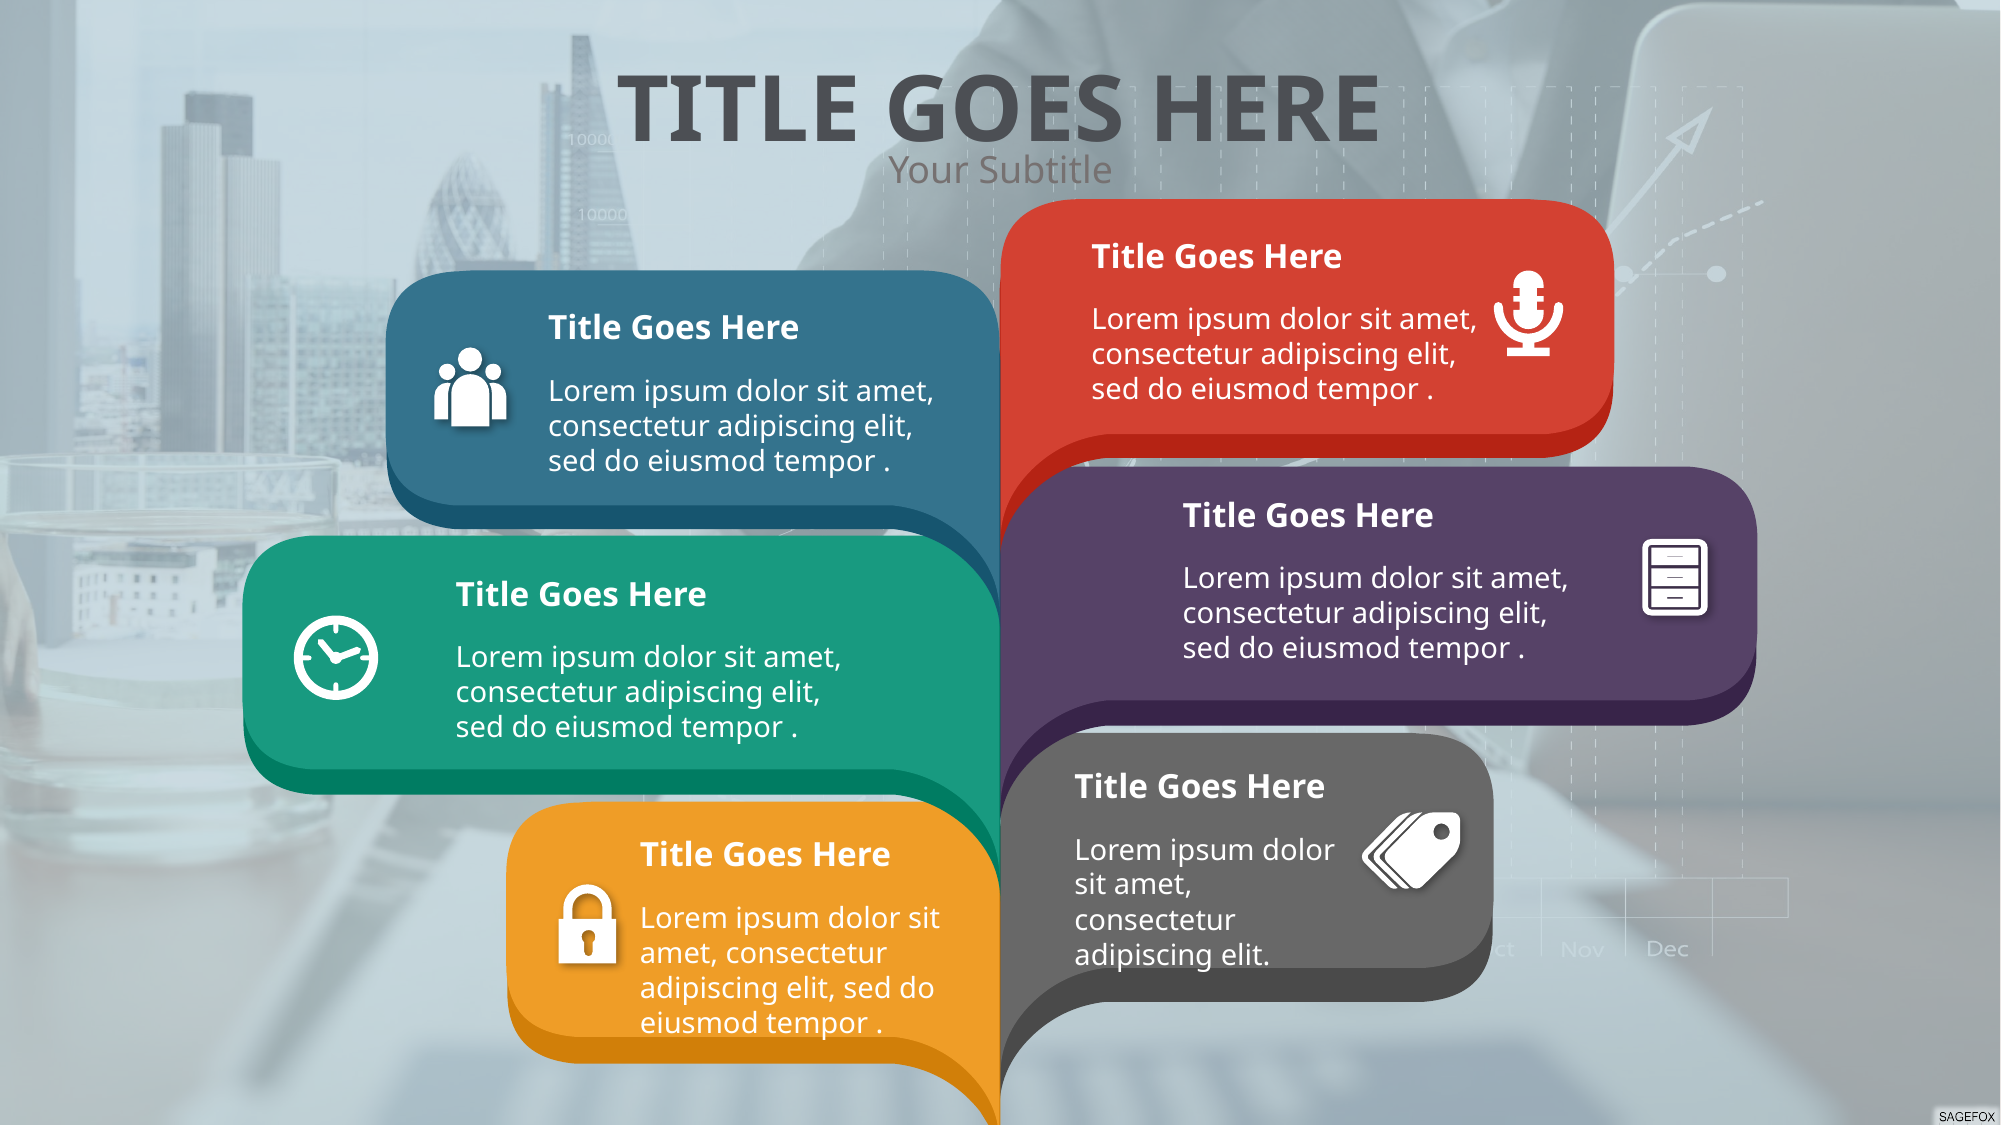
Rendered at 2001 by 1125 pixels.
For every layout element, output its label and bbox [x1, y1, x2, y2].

text_box [1001, 833, 1494, 1108]
text_box [242, 535, 1001, 902]
text_box [548, 42, 1452, 199]
text_box [1001, 466, 1758, 833]
text_box [385, 270, 1001, 636]
text_box [1493, 270, 1564, 357]
picture [1936, 1111, 1997, 1125]
text_box [506, 902, 1001, 1125]
text_box [293, 615, 379, 700]
text_box [999, 199, 1615, 564]
